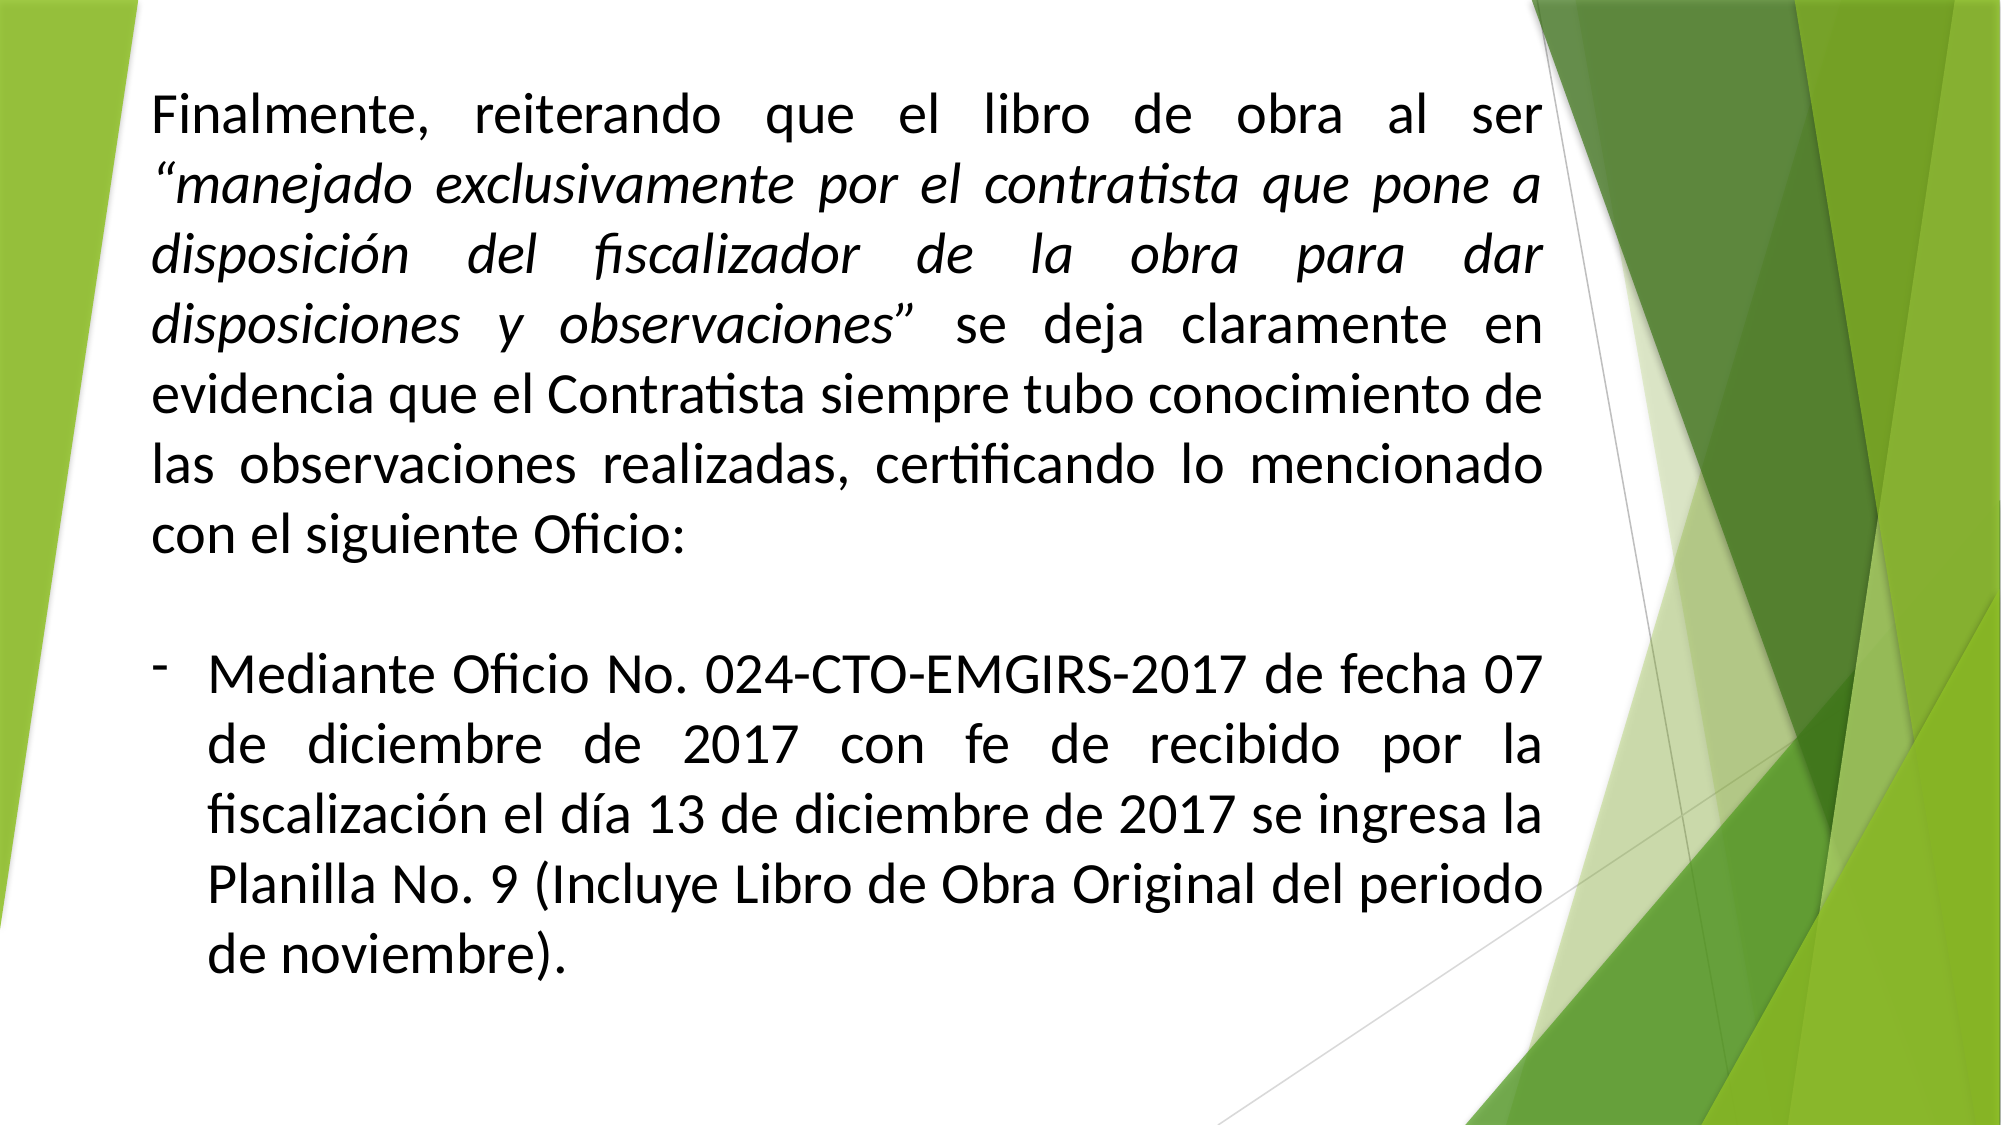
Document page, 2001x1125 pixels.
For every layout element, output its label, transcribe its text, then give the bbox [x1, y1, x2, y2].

text_box Finalmente, reiterando que el libro de obra al ser “manejado exclusivamente por el contratista que pone a disposición del fiscalizador de la obra para dar disposiciones y observaciones” se deja claramente en evidencia que el Contratista siempre tubo conocimiento de las observaciones realizadas, certificando lo mencionado con el siguiente Oficio: Mediante Oficio No. 024-CTO-EMGIRS-2017 de fecha 07 de diciembre de 2017 con fe de recibido por la fiscalización el día 13 de diciembre de 2017 se ingresa la Planilla No. 9 (Incluye Libro de Obra Original del periodo de noviembre). [136, 67, 1559, 1063]
